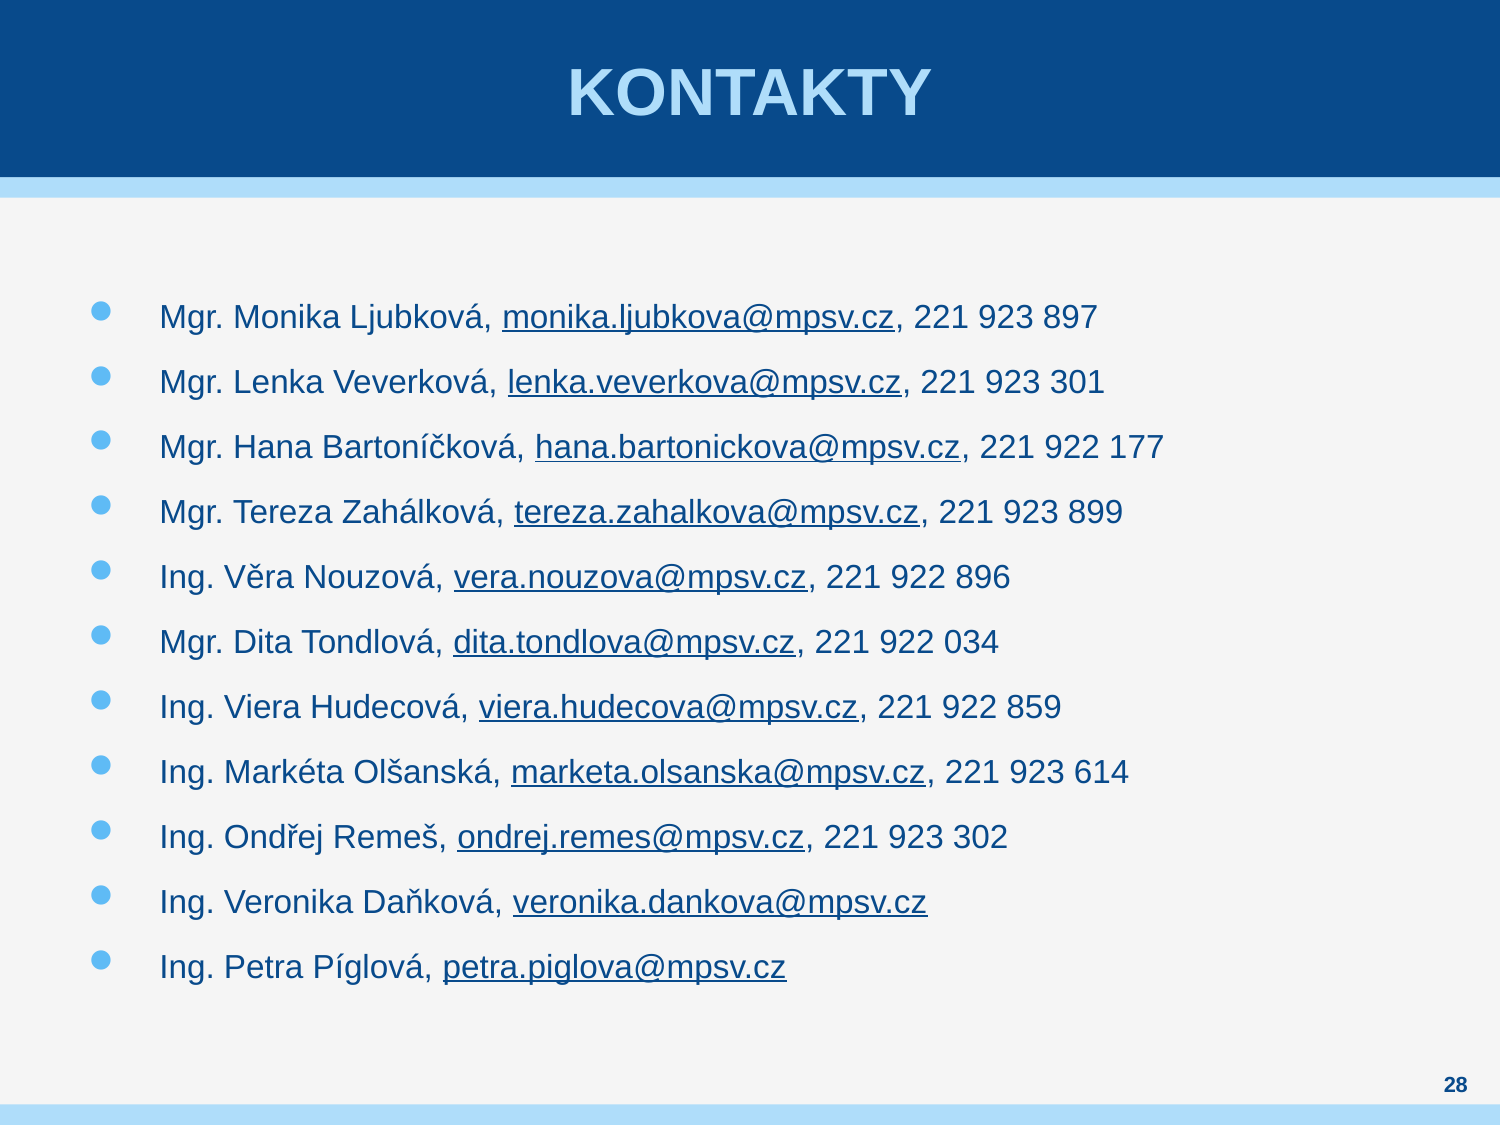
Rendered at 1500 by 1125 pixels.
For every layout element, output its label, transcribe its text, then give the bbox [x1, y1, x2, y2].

list Mgr. Monika Ljubková, monika.ljubkova@mpsv.cz, 221 923 897 Mgr. Lenka Veverková, lenka.veverkova@mpsv.cz, 221 923 301 Mgr. Hana Bartoníčková, hana.bartonickova@mpsv.cz, 221 922 177 Mgr. Tereza Zahálková, tereza.zahalkova@mpsv.cz, 221 923 899 Ing. Věra Nouzová, vera.nouzova@mpsv.cz, 221 922 896 Mgr. Dita Tondlová, dita.tondlova@mpsv.cz, 221 922 034 Ing. Viera Hudecová, viera.hudecova@mpsv.cz, 221 922 859 Ing. Markéta Olšanská, marketa.olsanska@mpsv.cz, 221 923 614 Ing. Ondřej Remeš, ondrej.remes@mpsv.cz, 221 923 302 Ing. Veronika Daňková, veronika.dankova@mpsv.cz Ing. Petra Píglová, petra.piglova@mpsv.cz [88, 295, 1412, 1059]
slide_number 28 [1417, 1068, 1495, 1099]
title KONTAKTY [59, 0, 1441, 178]
